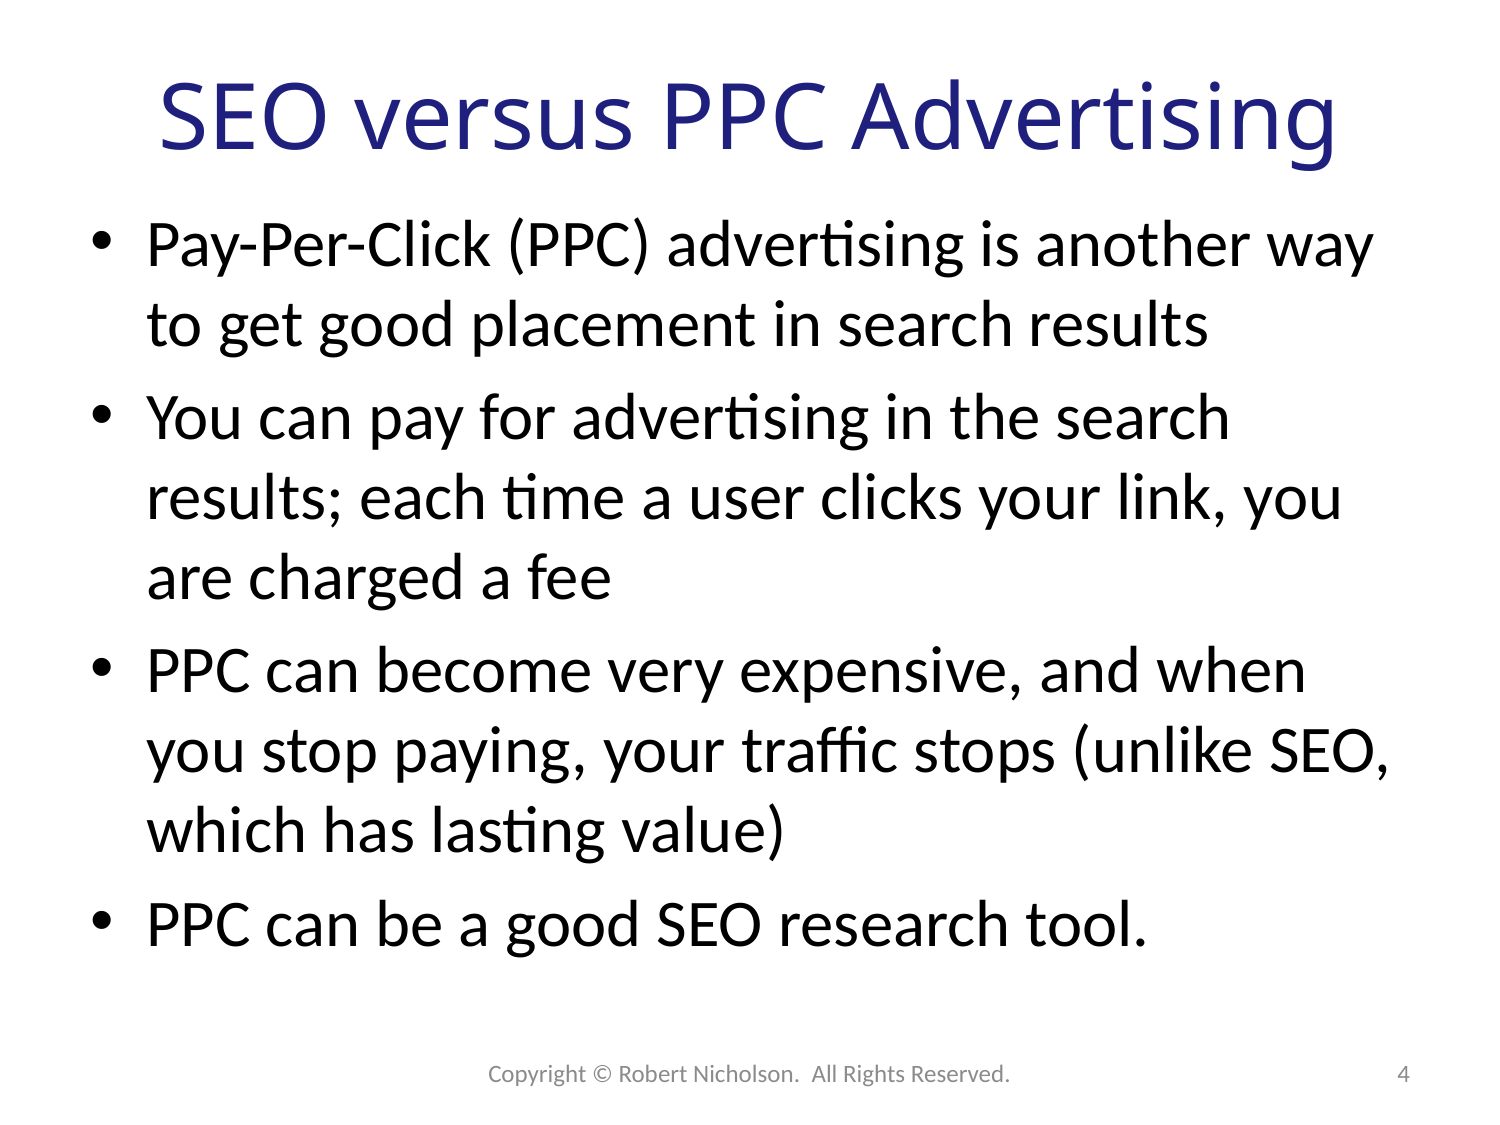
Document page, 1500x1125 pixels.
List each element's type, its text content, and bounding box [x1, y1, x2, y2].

title SEO versus PPC Advertising [75, 45, 1425, 181]
footer Copyright © Robert Nicholson. All Rights Reserved. [425, 1042, 1074, 1103]
list Pay-Per-Click (PPC) advertising is another way to get good placement in search results You can pay for advertising in the search results; each time a user clicks your link, you are charged a fee PPC can become very expensive, and when you stop paying, your traffic stops (unlike SEO, which has lasting value) PPC can be a good SEO research tool. [75, 192, 1425, 1005]
slide_number 4 [1074, 1042, 1425, 1103]
